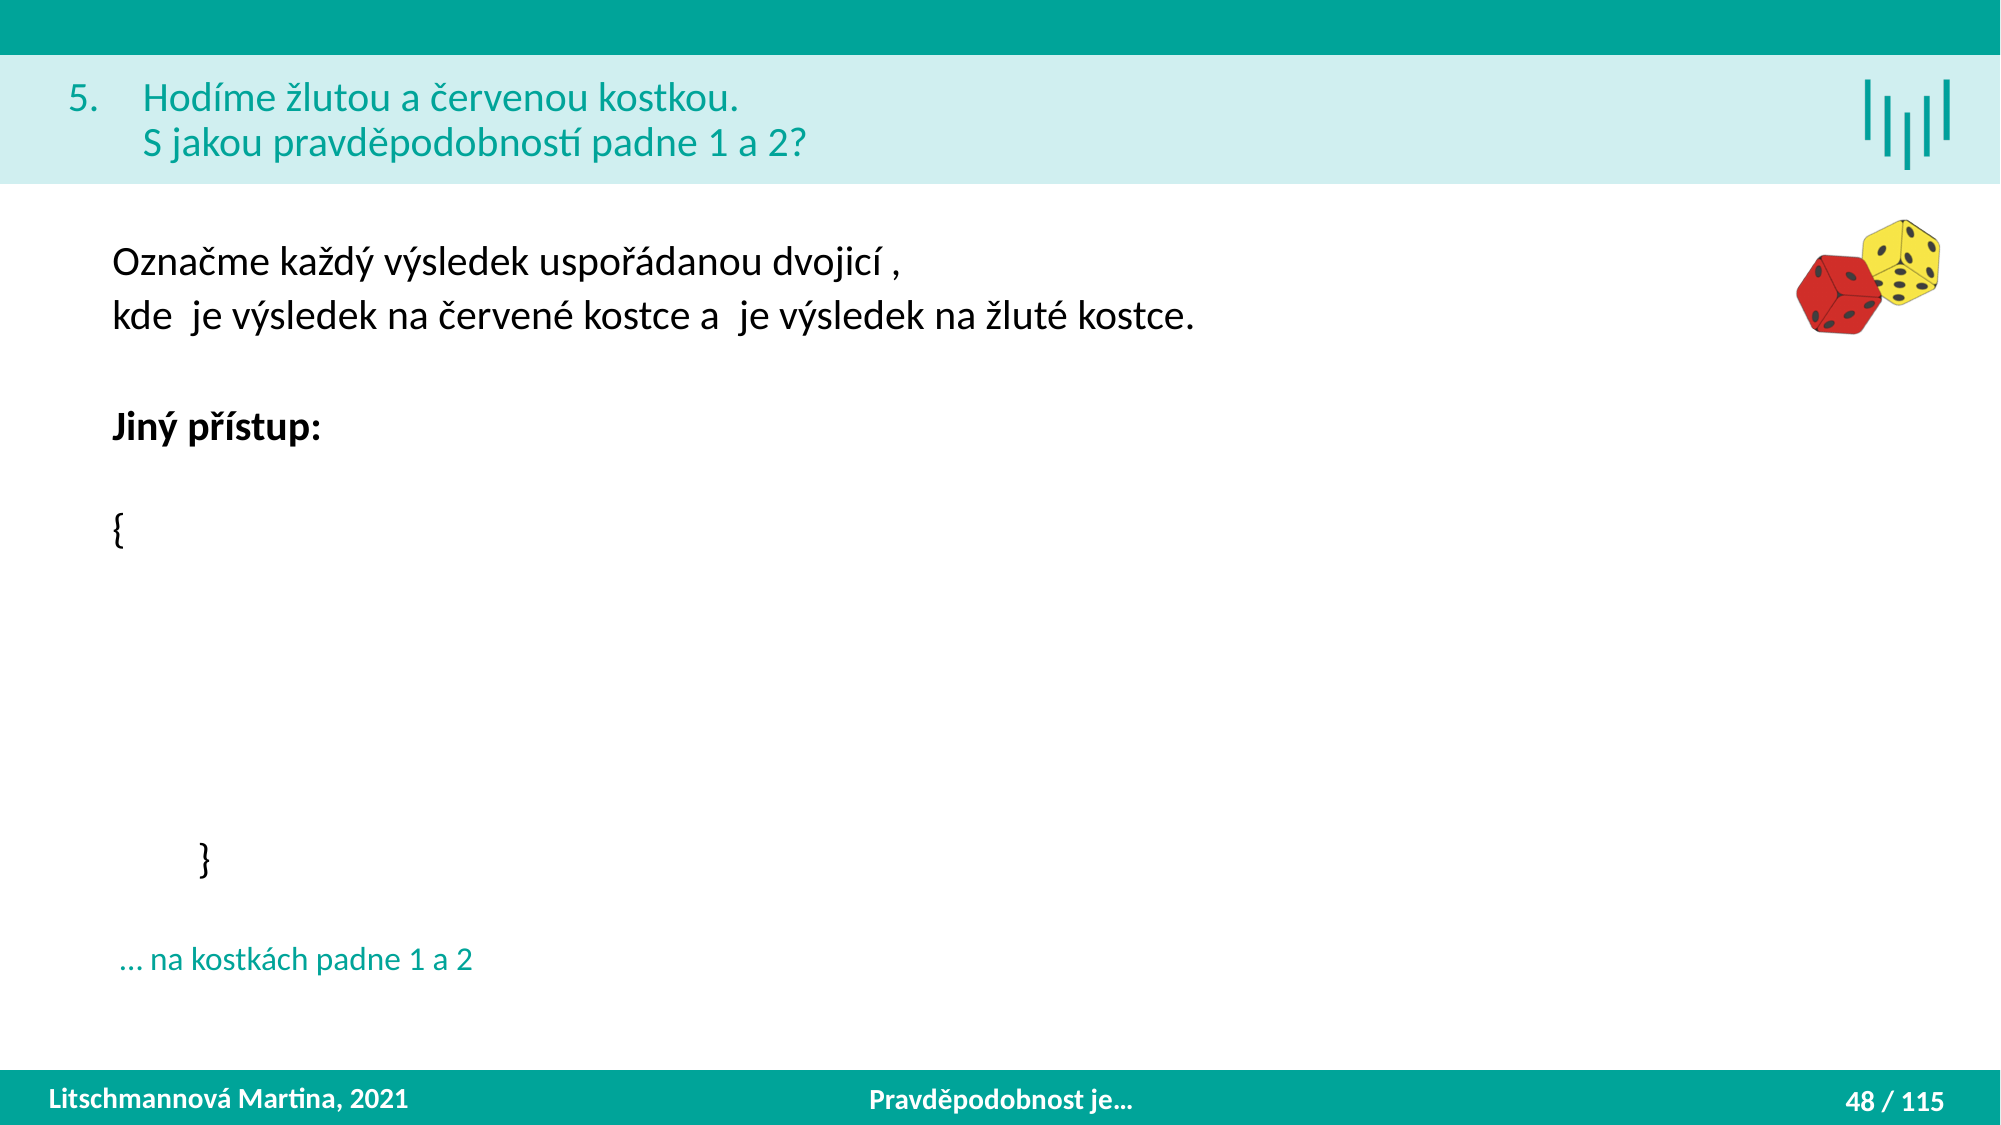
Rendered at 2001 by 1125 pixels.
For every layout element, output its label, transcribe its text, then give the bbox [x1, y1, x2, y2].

slide_number 48 / 115 [1509, 1072, 1960, 1125]
picture [1770, 181, 1959, 373]
list Hodíme žlutou a červenou kostkou. S jakou pravděpodobností padne 1 a 2? [52, 59, 1835, 181]
slide_number Litschmannová Martina, 2021 [33, 1070, 484, 1124]
footer Pravděpodobnost je… [664, 1070, 1340, 1125]
picture [1852, 69, 1960, 178]
